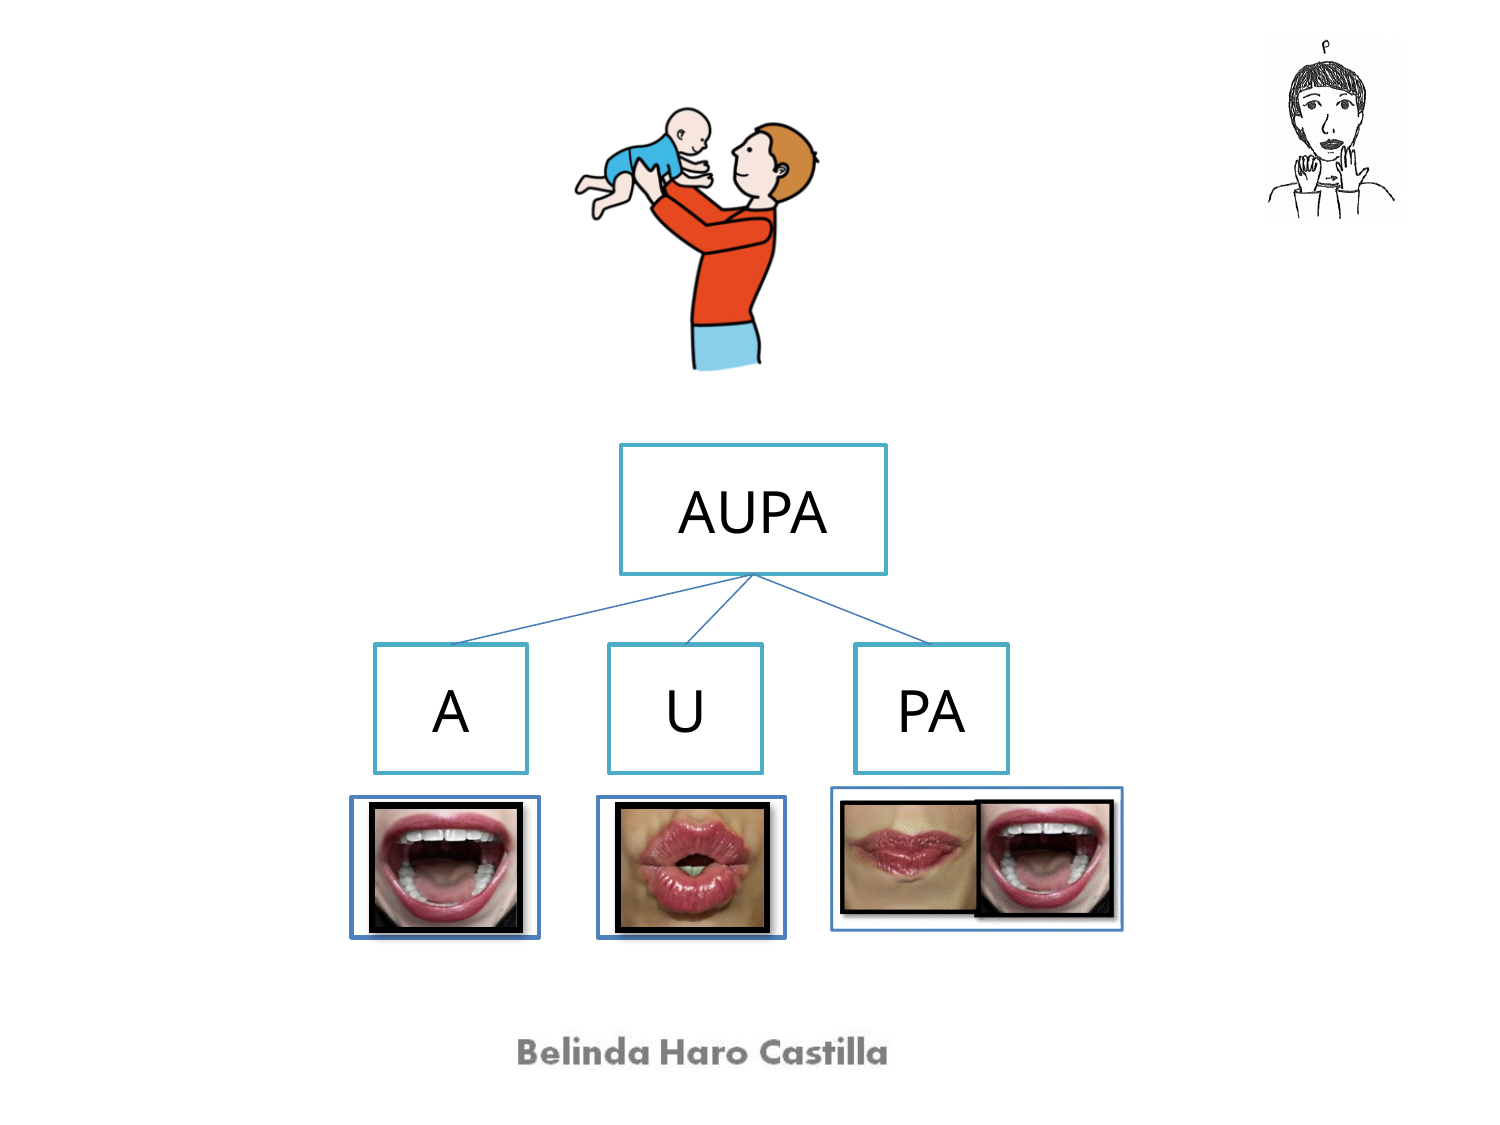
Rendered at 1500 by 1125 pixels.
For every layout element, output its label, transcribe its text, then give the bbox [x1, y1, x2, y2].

text_box [596, 795, 787, 940]
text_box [566, 457, 638, 761]
text_box U [607, 642, 764, 775]
text_box AUPA [619, 443, 888, 576]
text_box A [373, 642, 529, 775]
text_box [349, 795, 541, 940]
picture [374, 808, 517, 927]
picture [491, 1019, 913, 1085]
picture [829, 784, 1126, 933]
text_box PA [853, 642, 1010, 775]
picture [620, 808, 764, 927]
picture [550, 93, 844, 387]
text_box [807, 520, 878, 699]
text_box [684, 575, 755, 644]
picture [1265, 34, 1404, 223]
